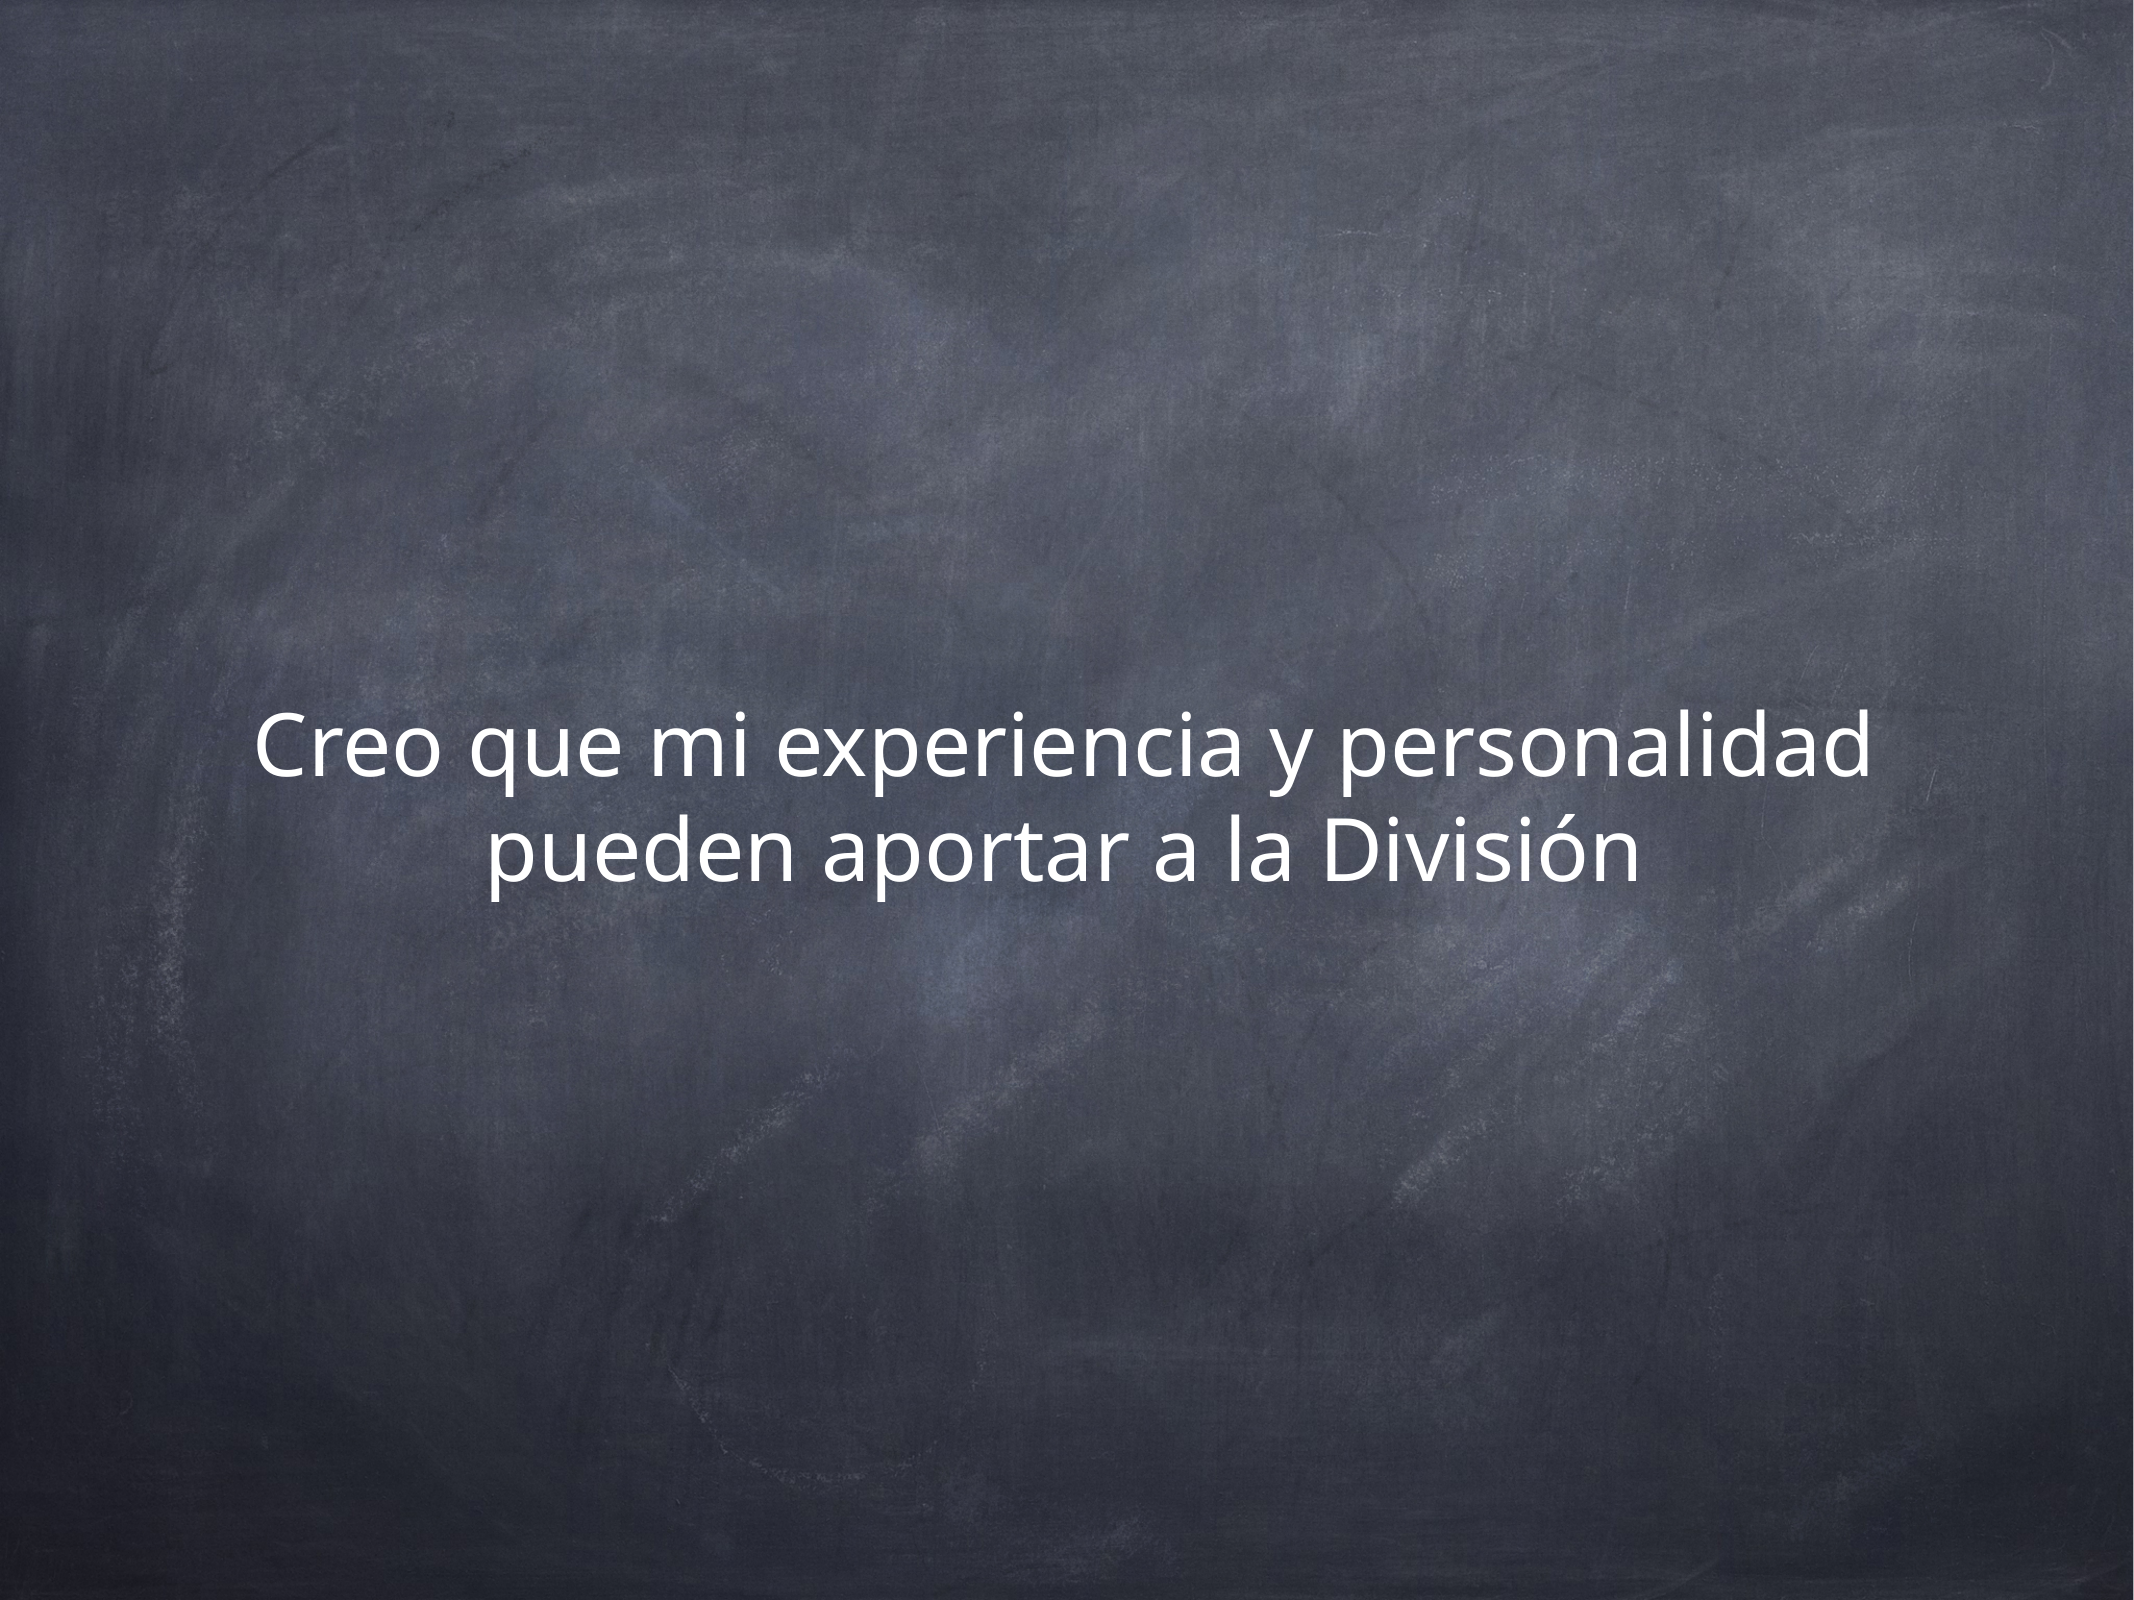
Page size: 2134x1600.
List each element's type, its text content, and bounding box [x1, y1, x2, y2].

text_box Creo que mi experiencia y personalidad pueden aportar a la División [172, 681, 1957, 907]
picture [0, 0, 2134, 1600]
